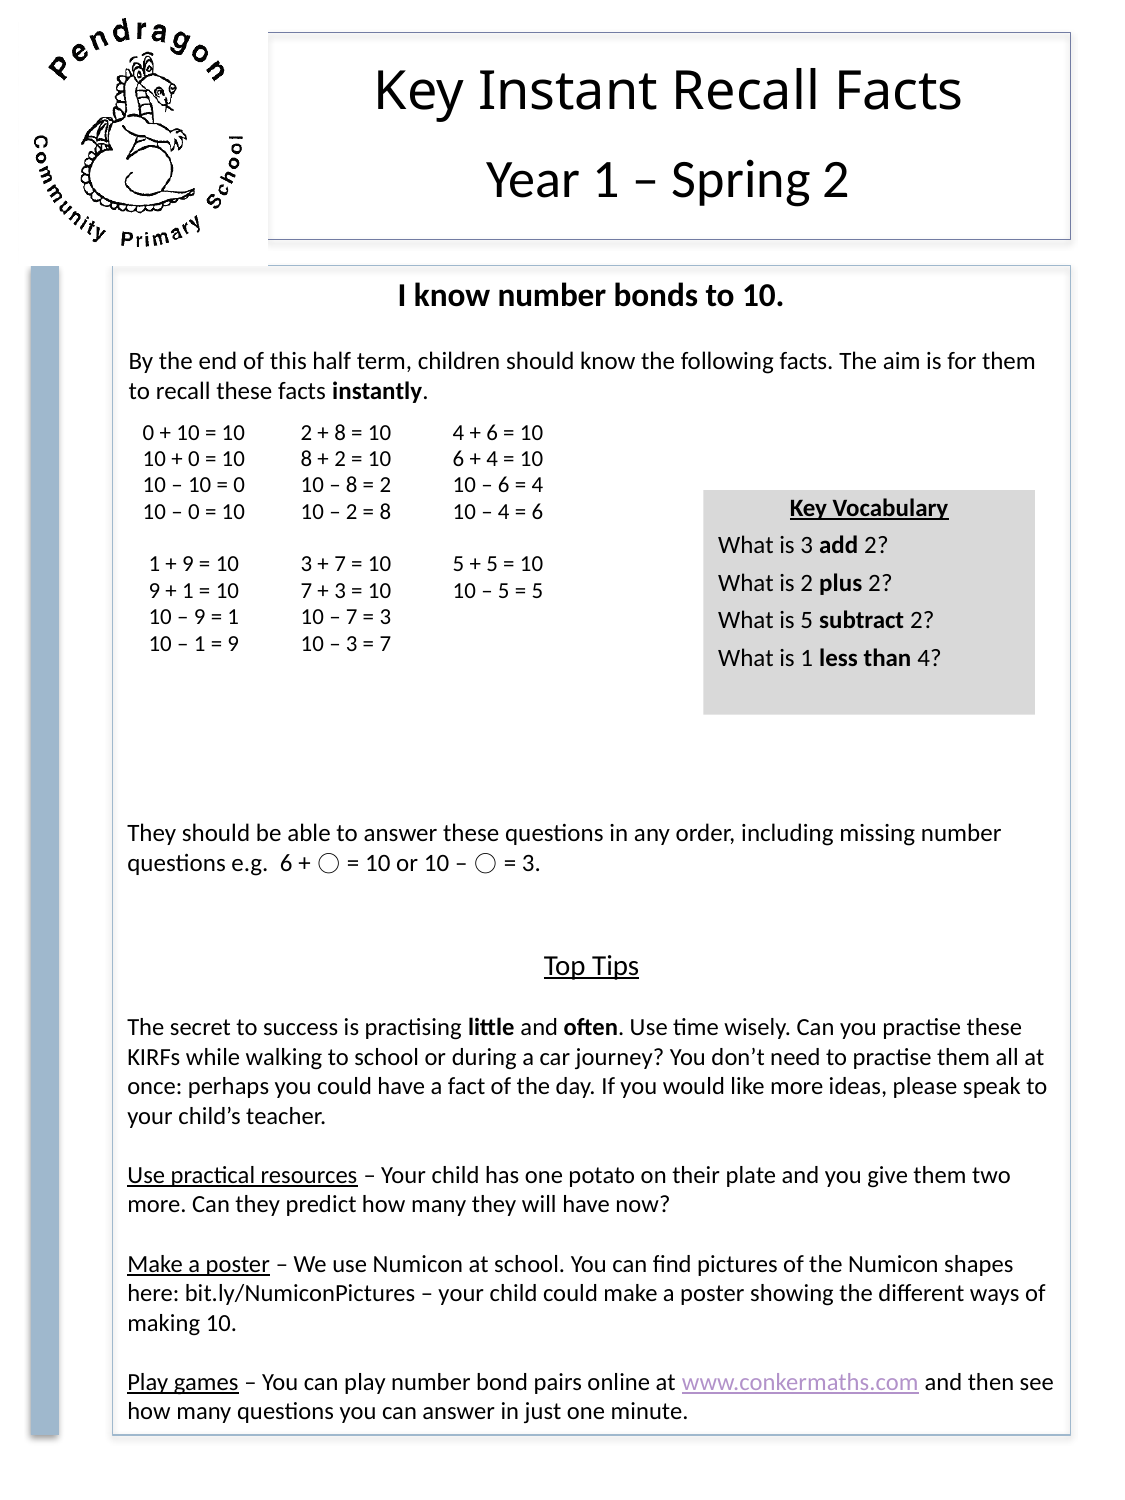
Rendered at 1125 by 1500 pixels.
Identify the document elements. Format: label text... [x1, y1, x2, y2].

list Key Vocabulary What is 3 add 2? What is 2 plus 2? What is 5 subtract 2? What is 1 less than 4? [703, 490, 1035, 715]
table_header 2 + 8 = 10 8 + 2 = 10 10 – 8 = 2 10 – 2 = 8 3 + 7 = 10 7 + 3 = 10 10 – 7 = 3 10 – 3 = 7 [270, 419, 422, 765]
picture [18, 2, 268, 266]
list They should be able to answer these questions in any order, including missing number questions e.g. 6 + ⃝ = 10 or 10 – ⃝ = 3. [112, 809, 1071, 910]
table_header 4 + 6 = 10 6 + 4 = 10 10 – 6 = 4 10 – 4 = 6 5 + 5 = 10 10 – 5 = 5 [422, 419, 574, 765]
list I know number bonds to 10. [112, 265, 1071, 349]
list Year 1 – Spring 2 [272, 135, 1071, 240]
table_header 0 + 10 = 10 10 + 0 = 10 10 – 10 = 0 10 – 0 = 10 1 + 9 = 10 9 + 1 = 10 10 – 9 = 1 10 – 1 = 9 [118, 419, 270, 765]
list Top Tips The secret to success is practising little and often. Use time wisely. Can you practise these KIRFs while walking to school or during a car journey? You don’t need to practise them all at once: perhaps you could have a fact of the day. If you would like more ideas, please speak to your child’s teacher. Use practical resources – Your child has one potato on their plate and you give them two more. Can they predict how many they will have now? Make a poster – We use Numicon at school. You can find pictures of the Numicon shapes here: bit.ly/NumiconPictures – your child could make a poster showing the different ways of making 10. Play games – You can play number bond pairs online at www.conkermaths.com and then see how many questions you can answer in just one minute. [112, 938, 1071, 1436]
